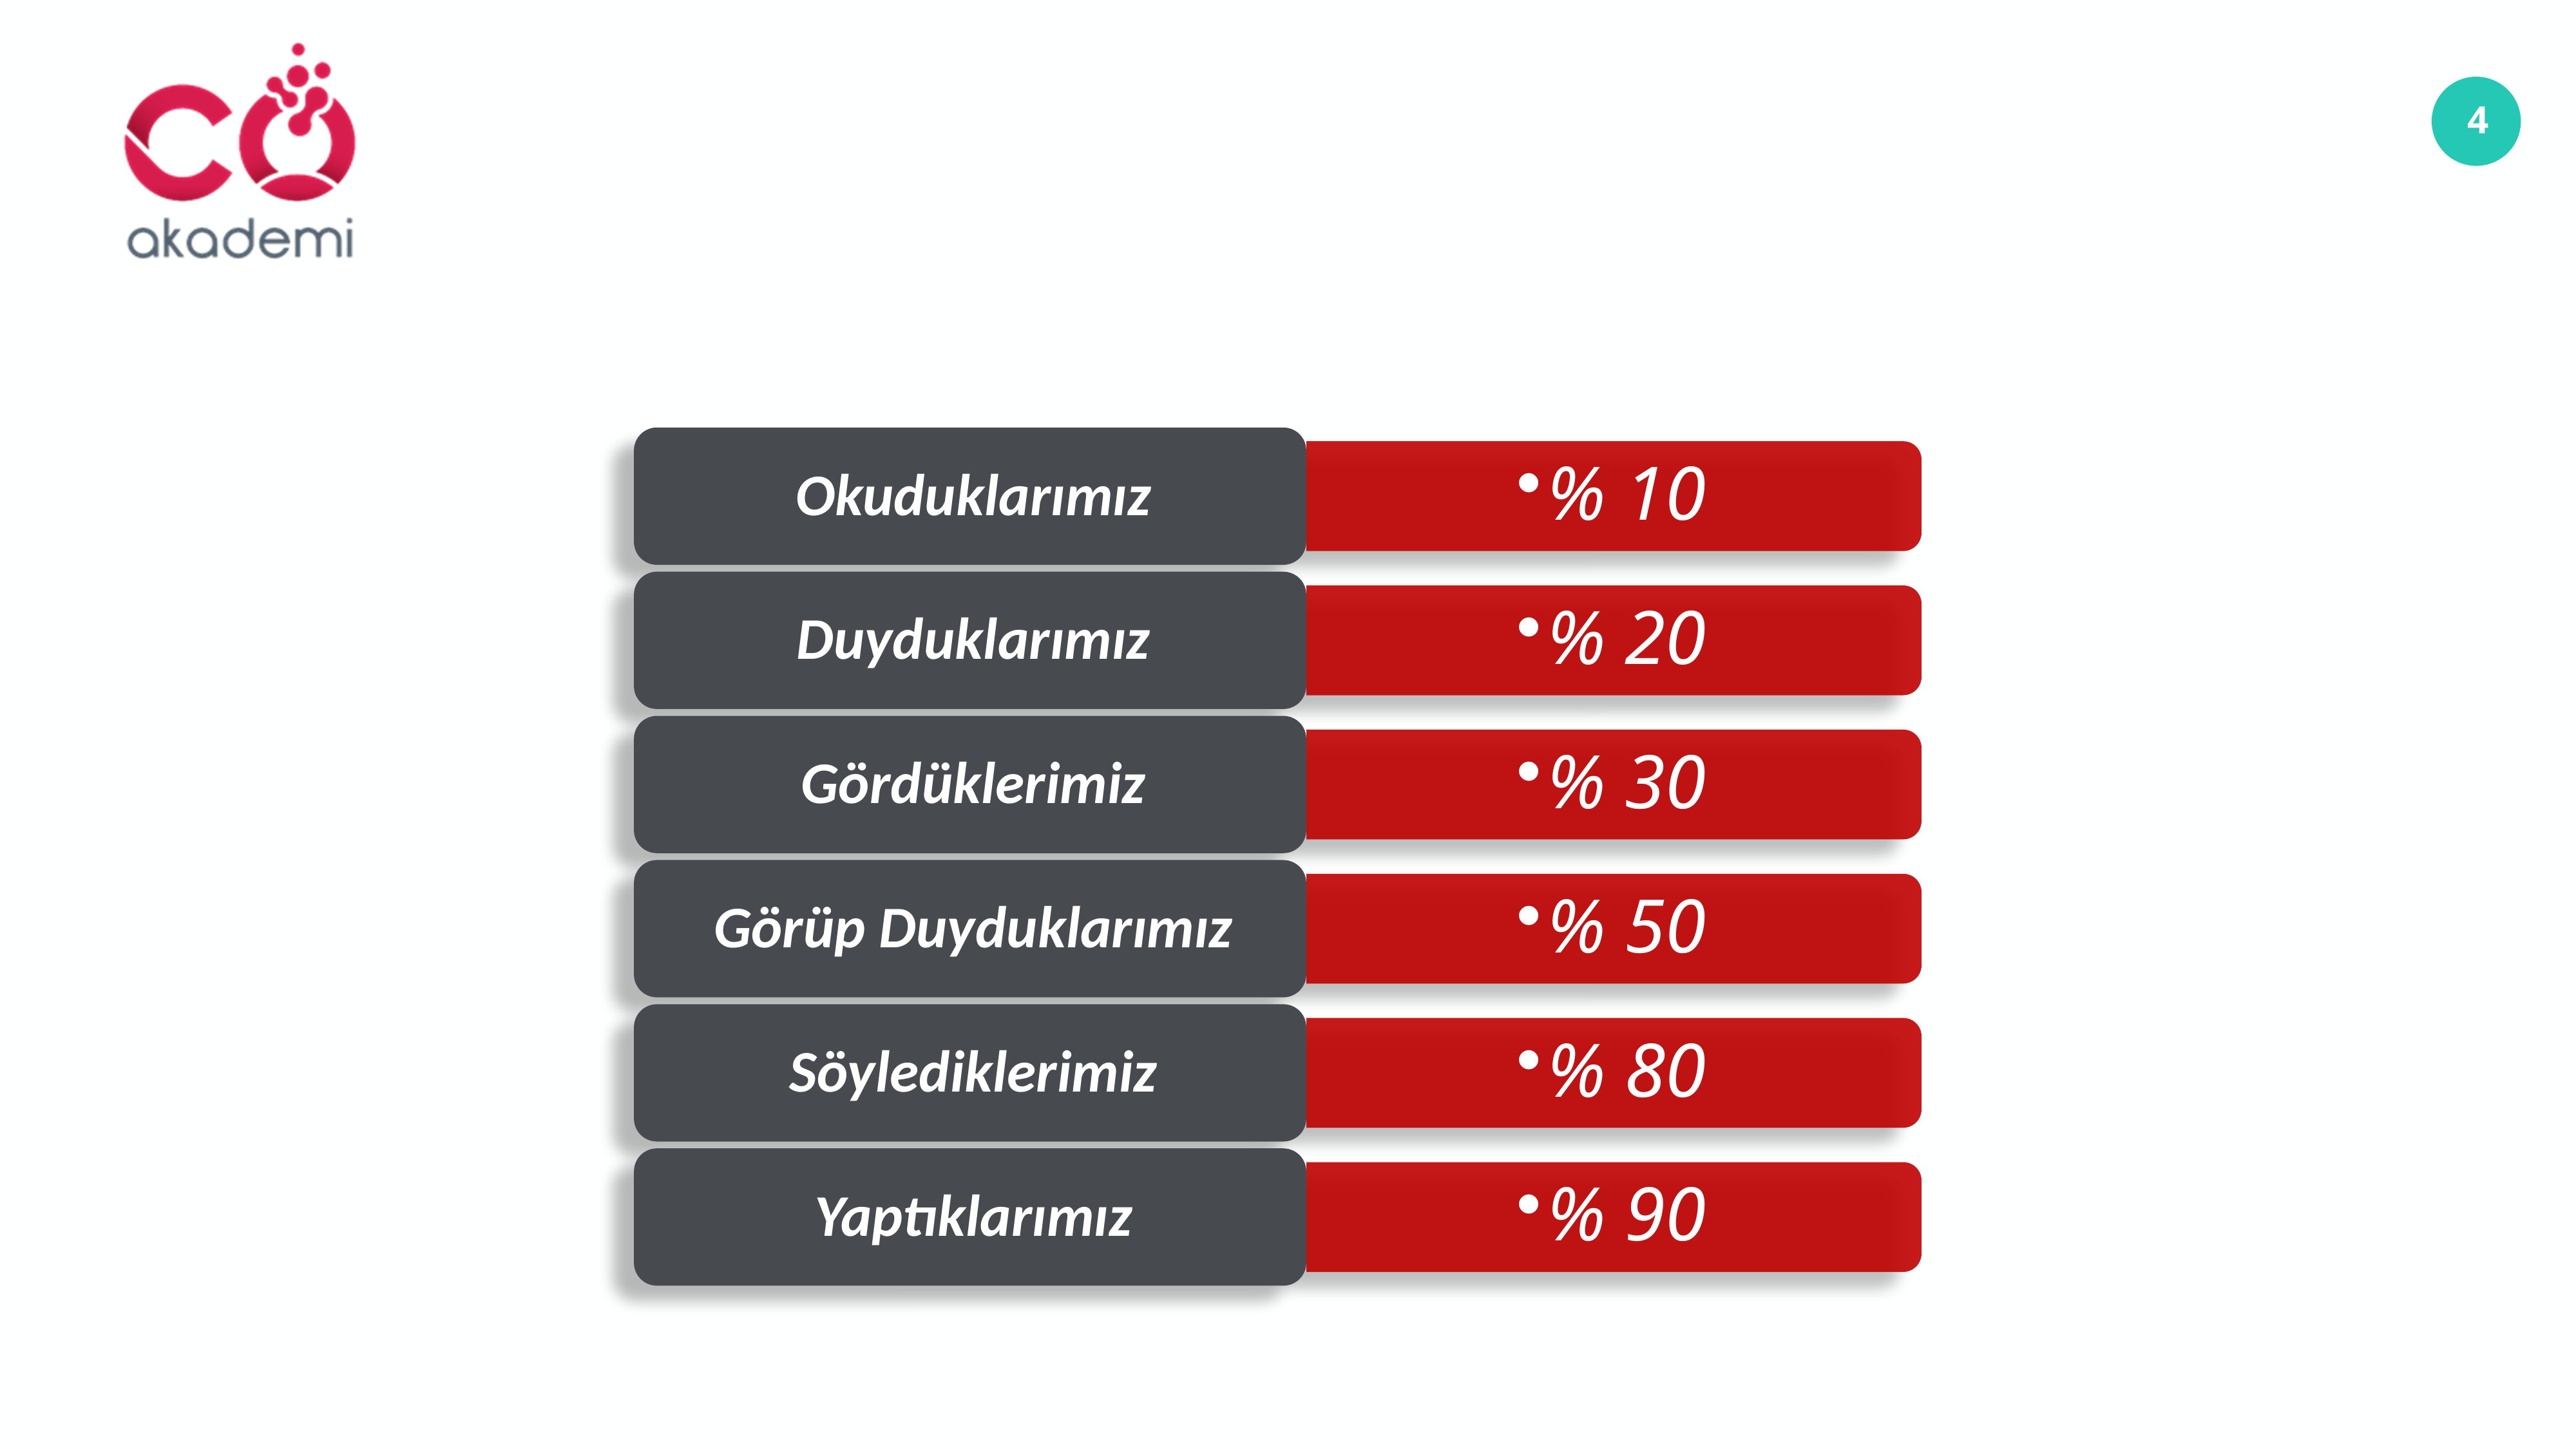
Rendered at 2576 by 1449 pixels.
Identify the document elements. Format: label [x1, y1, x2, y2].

text_box [633, 427, 1922, 1286]
picture [110, 30, 370, 272]
